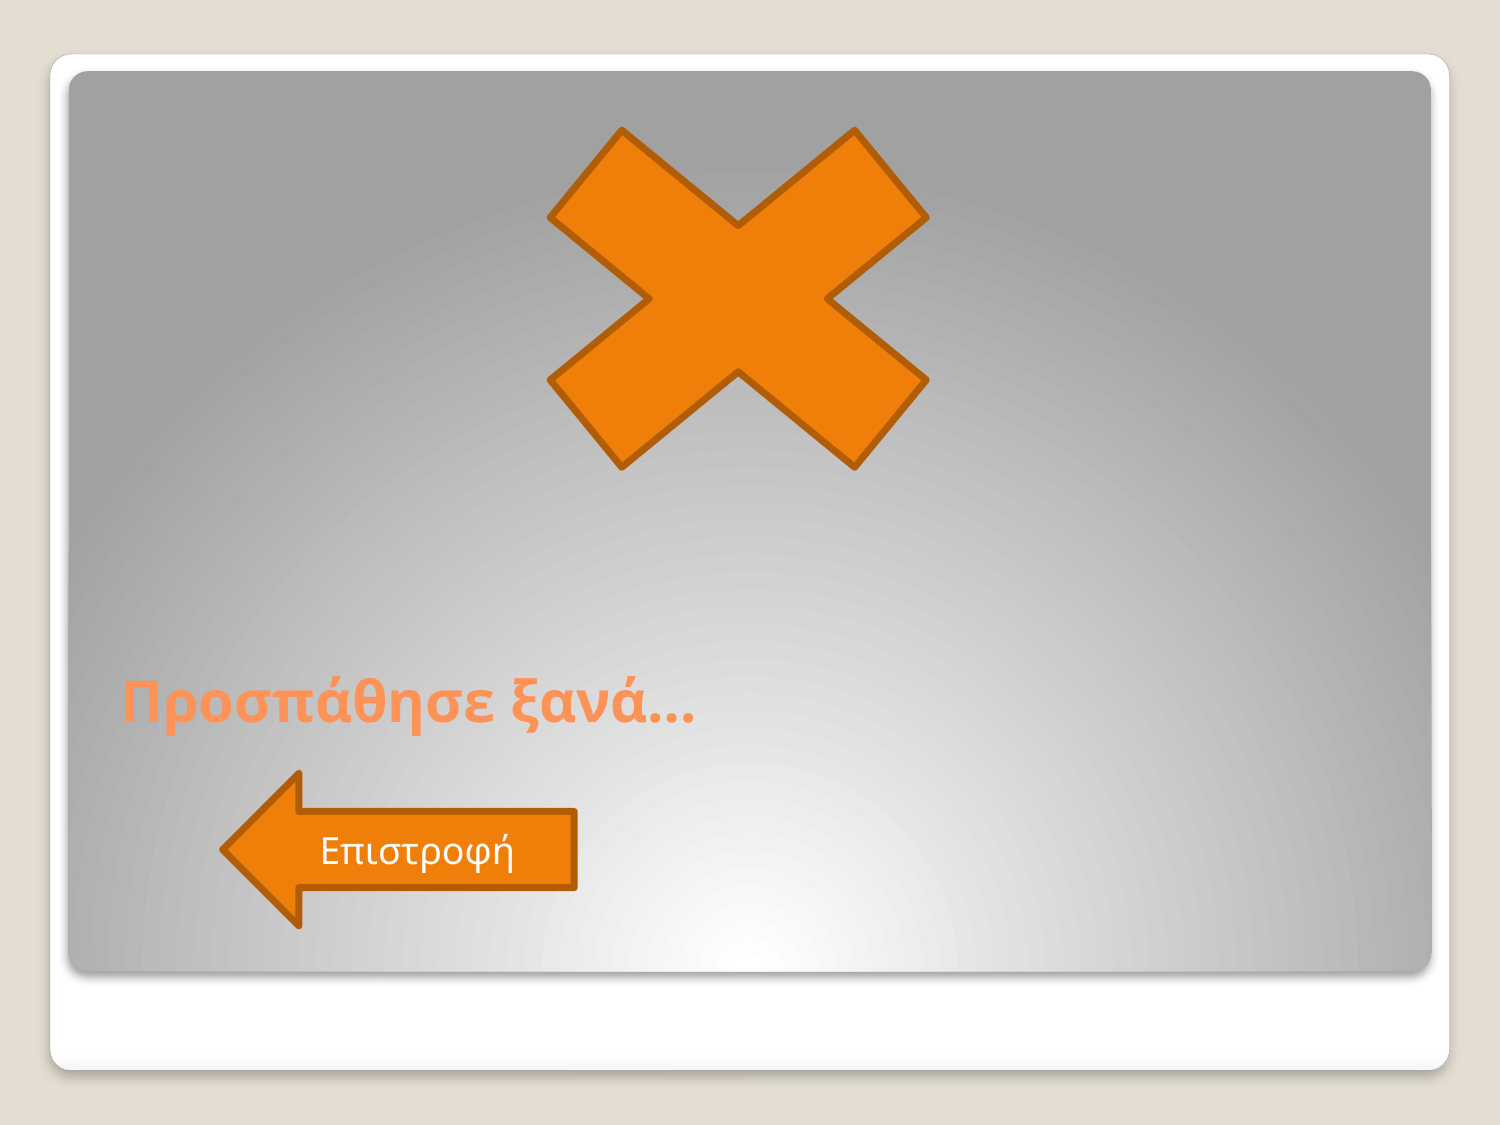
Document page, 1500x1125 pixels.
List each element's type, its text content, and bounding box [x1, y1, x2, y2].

text_box [546, 126, 930, 471]
text_box Επιστροφή [219, 769, 578, 930]
title Προσπάθησε ξανά… [105, 656, 1289, 742]
